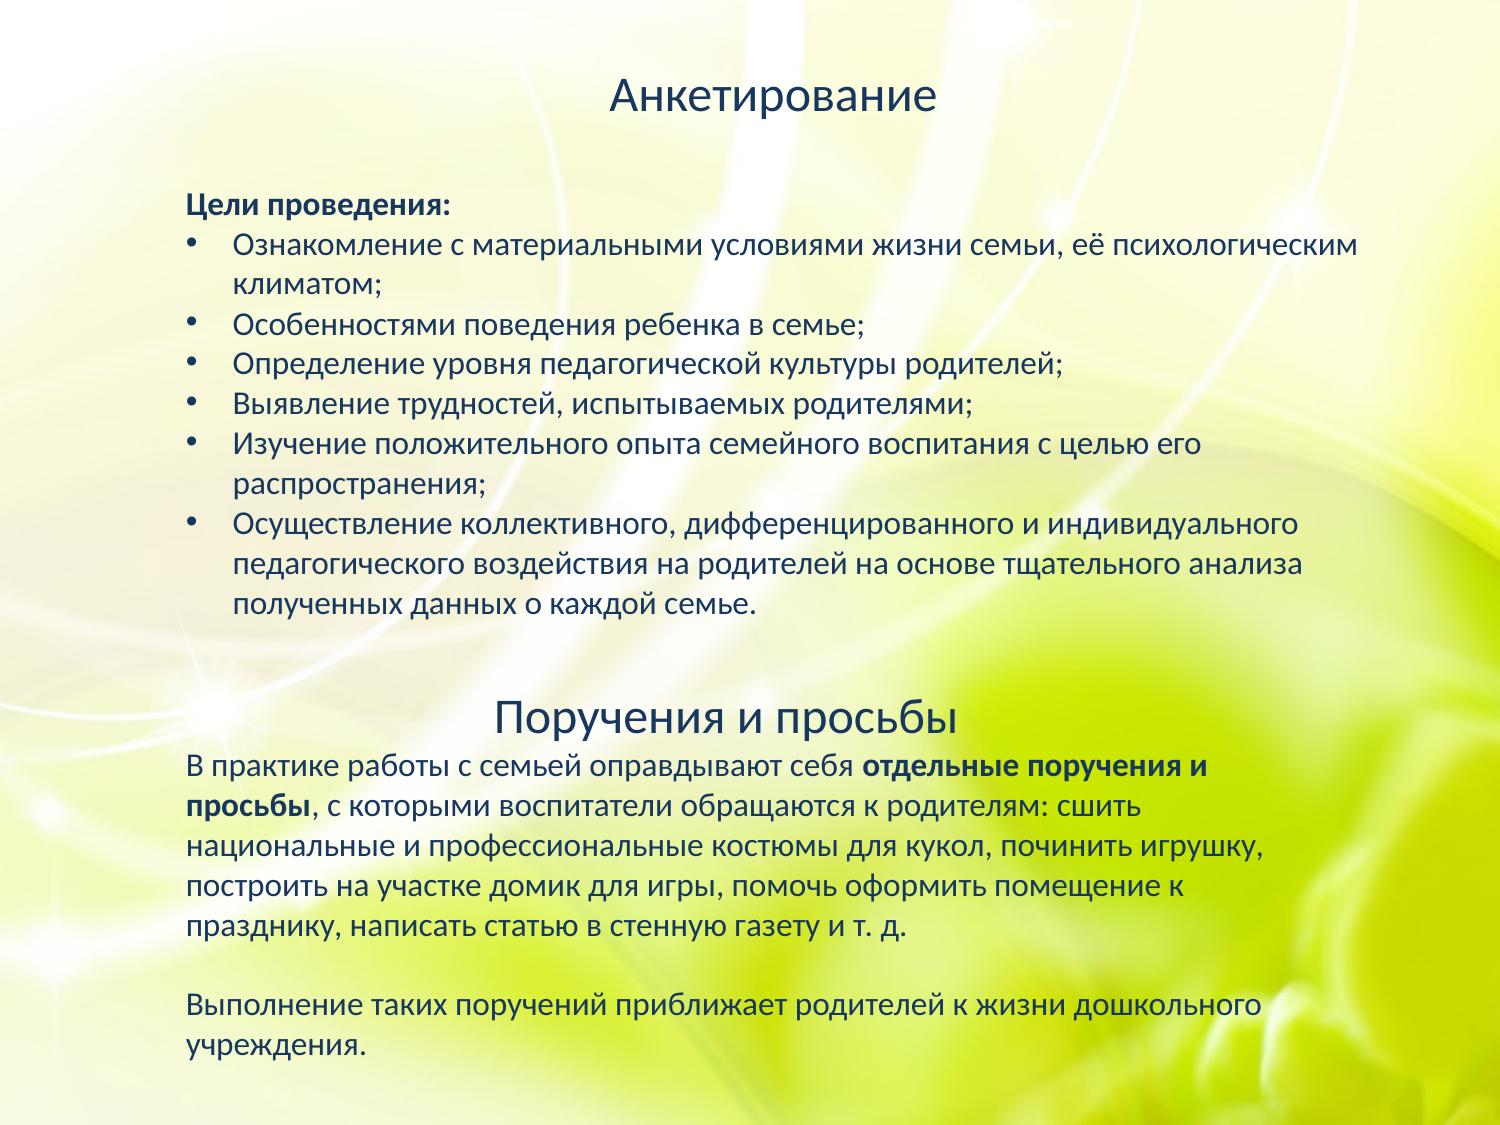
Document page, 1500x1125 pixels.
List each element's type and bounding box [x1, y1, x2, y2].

list [0, 0, 1500, 1125]
